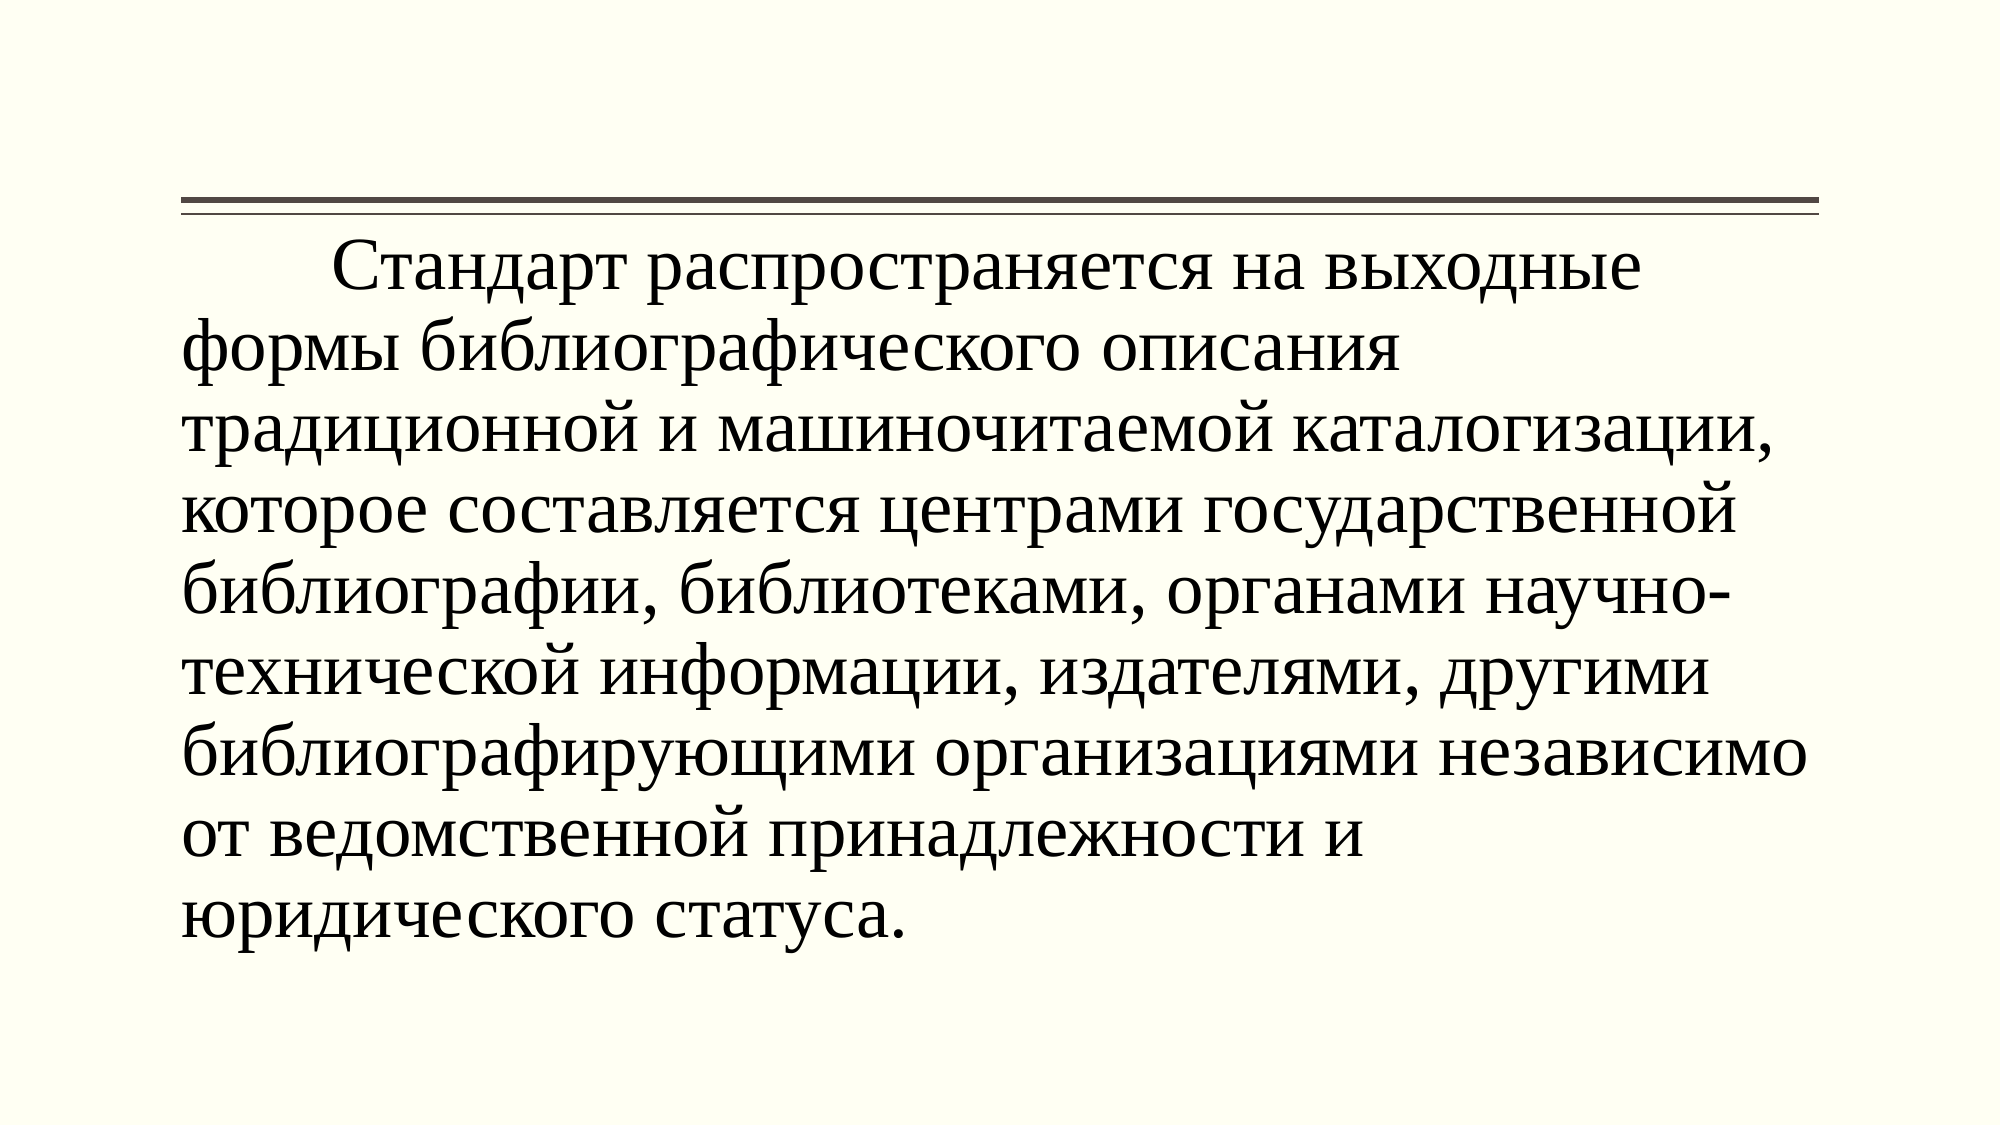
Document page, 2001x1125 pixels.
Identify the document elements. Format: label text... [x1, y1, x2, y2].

list Стандарт распространяется на выходные формы библиографического описания традиционной и машиночитаемой каталогизации, которое составляется центрами государственной библиографии, библиотеками, органами научно-технической информации, издателями, другими библиографирующими организациями независимо от ведомственной принадлежности и юридического статуса. [181, 217, 1819, 1083]
